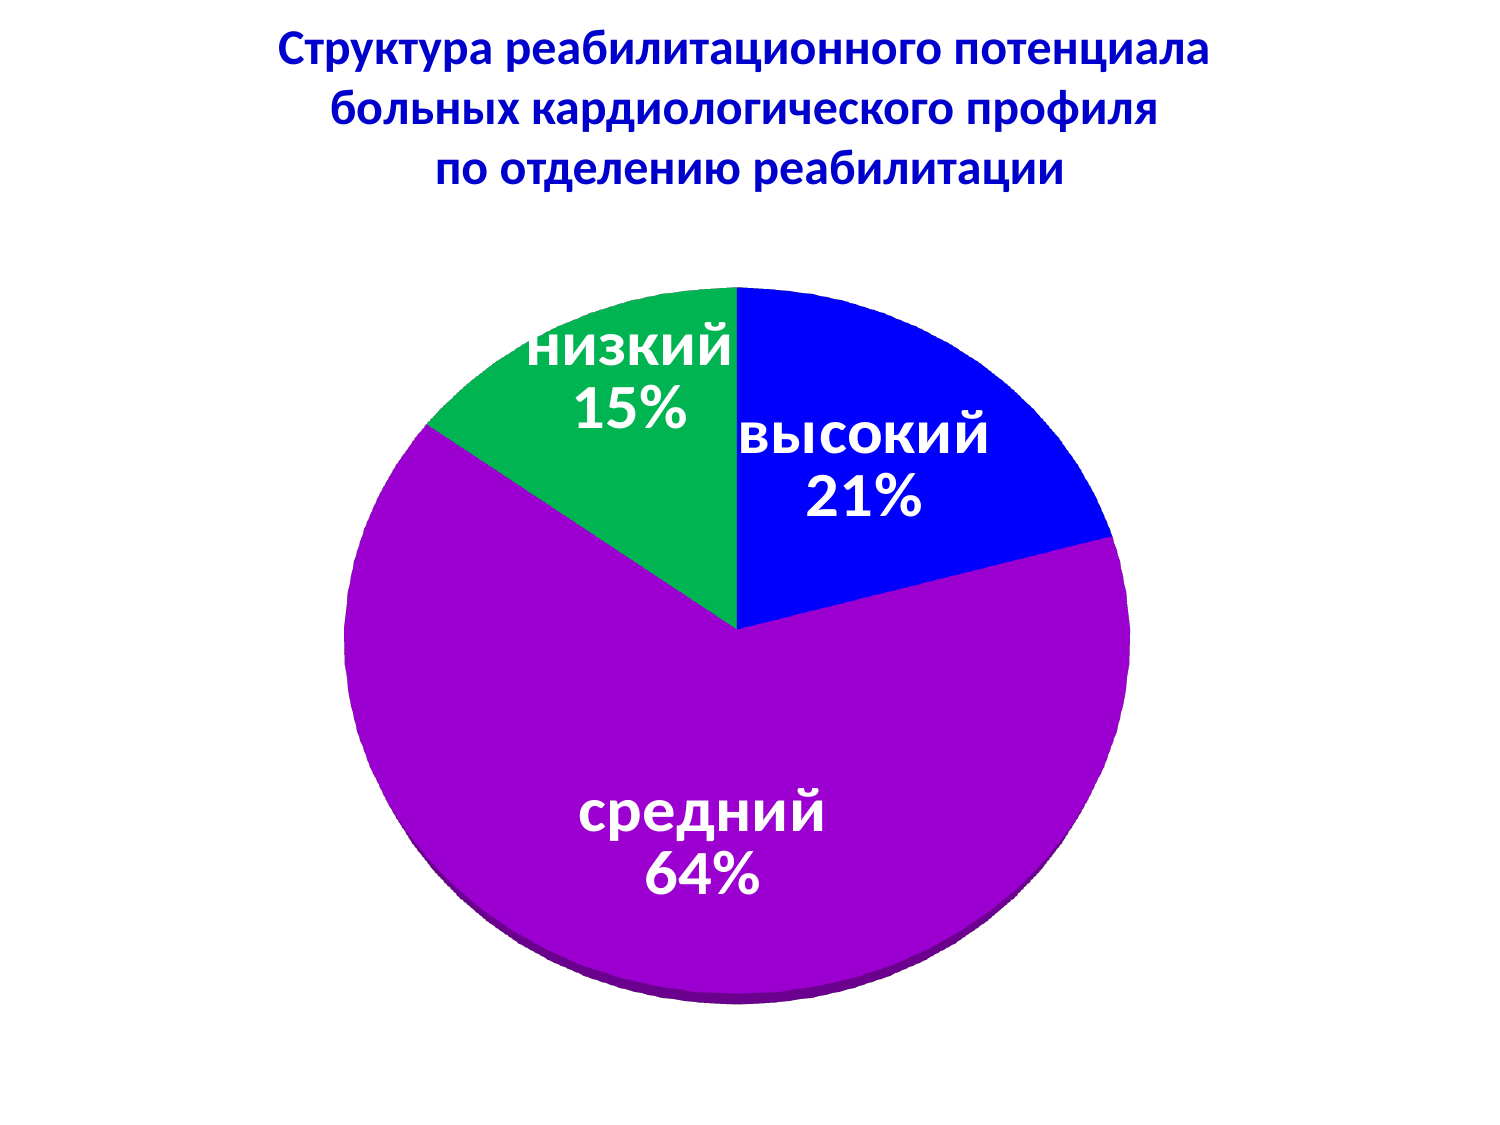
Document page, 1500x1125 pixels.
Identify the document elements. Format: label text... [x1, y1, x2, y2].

chart [74, 195, 1459, 1125]
title Структура реабилитационного потенциала больных кардиологического профиля по отделению реабилитации [0, 4, 1500, 206]
